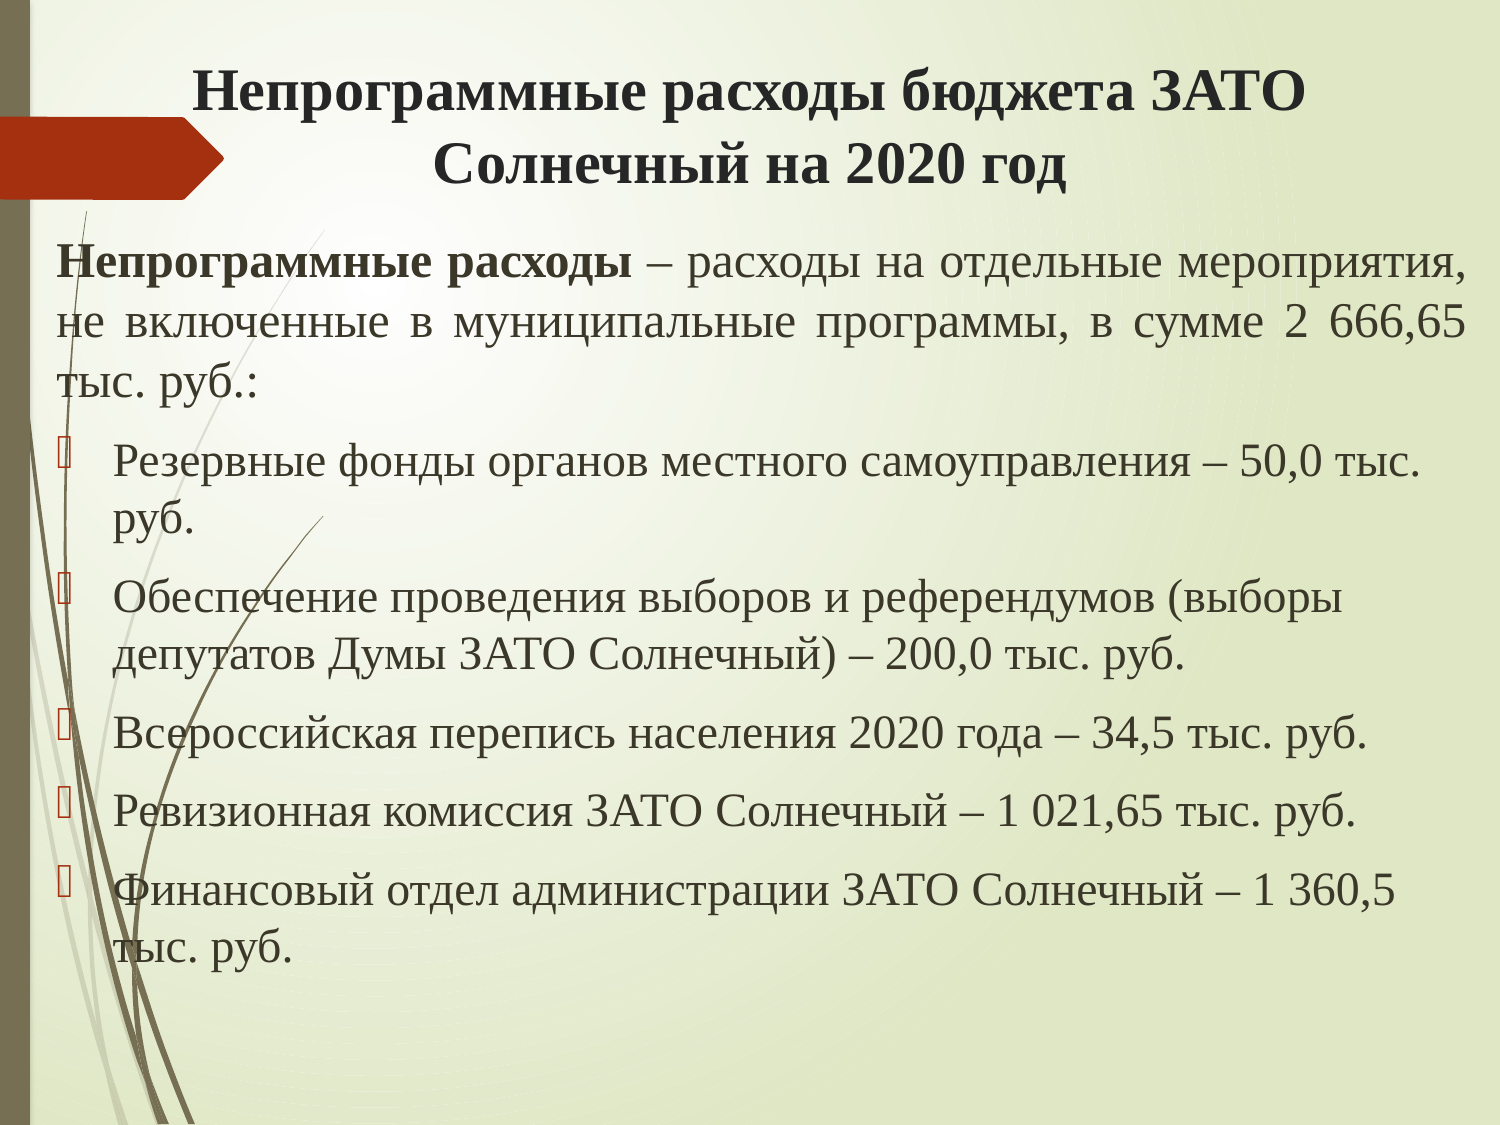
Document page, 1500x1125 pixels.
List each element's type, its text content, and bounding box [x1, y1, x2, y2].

list Непрограммные расходы – расходы на отдельные мероприятия, не включенные в муниципальные программы, в сумме 2 666,65 тыс. руб.: Резервные фонды органов местного самоуправления – 50,0 тыс. руб. Обеспечение проведения выборов и референдумов (выборы депутатов Думы ЗАТО Солнечный) – 200,0 тыс. руб. Всероссийская перепись населения 2020 года – 34,5 тыс. руб. Ревизионная комиссия ЗАТО Солнечный – 1 021,65 тыс. руб. Финансовый отдел администрации ЗАТО Солнечный – 1 360,5 тыс. руб. [41, 219, 1483, 1083]
title Непрограммные расходы бюджета ЗАТО Солнечный на 2020 год [75, 42, 1425, 219]
